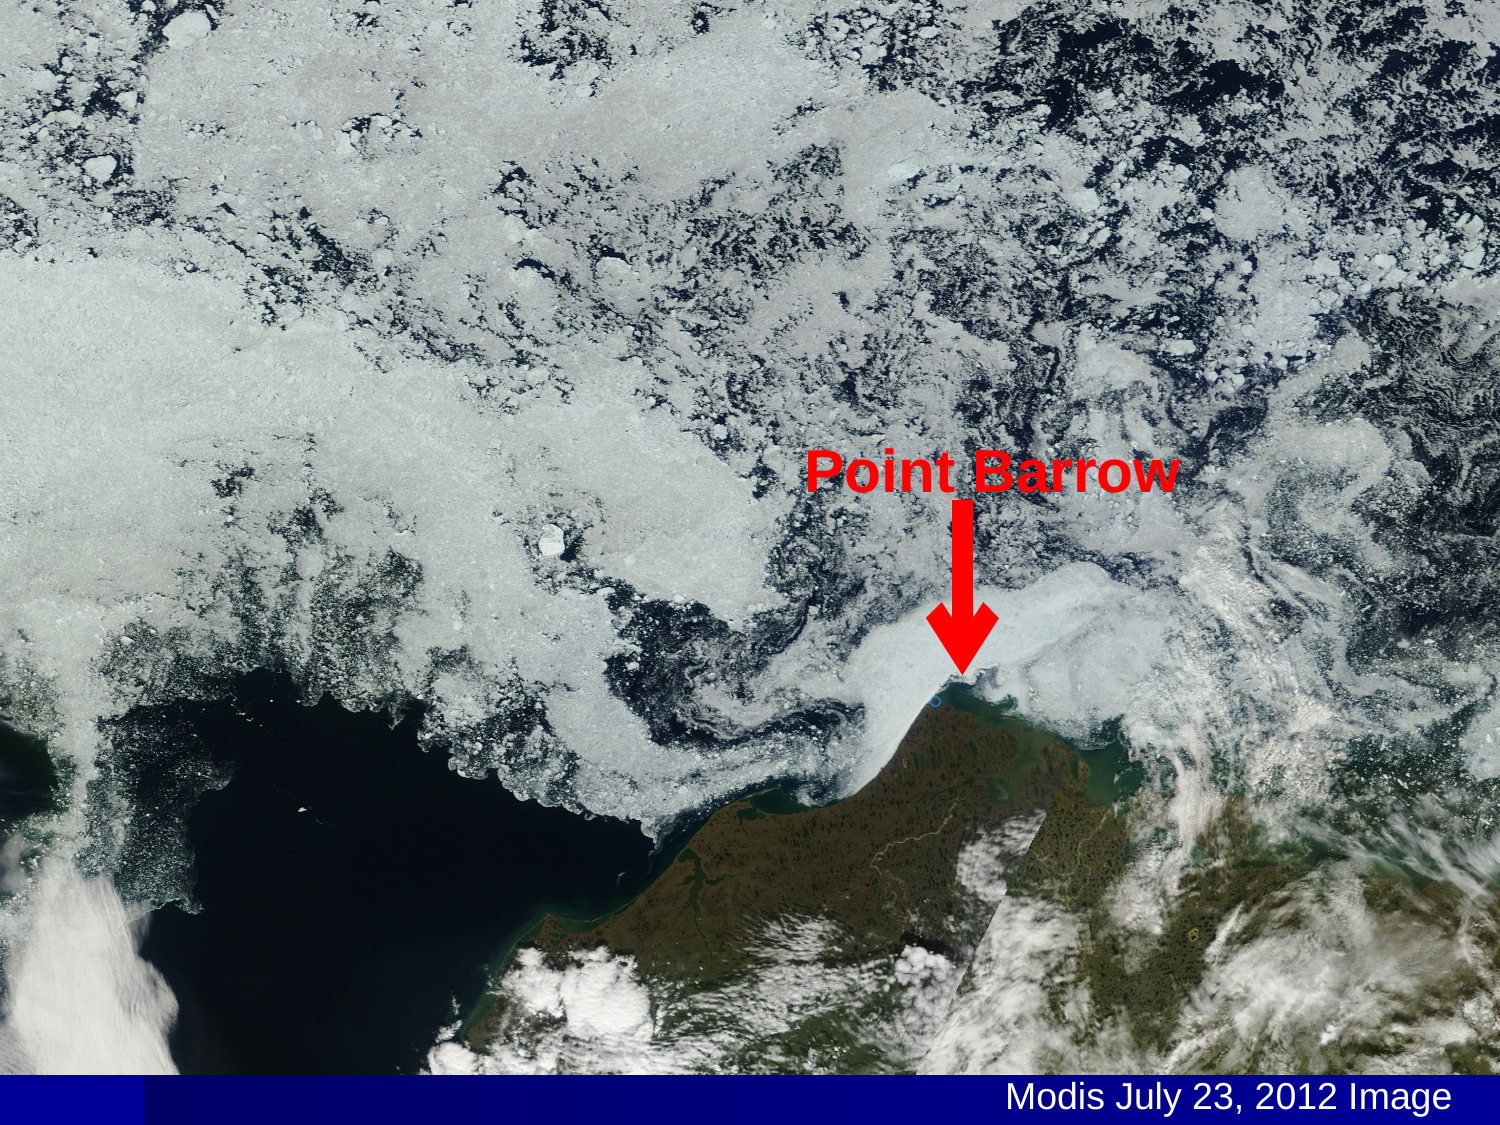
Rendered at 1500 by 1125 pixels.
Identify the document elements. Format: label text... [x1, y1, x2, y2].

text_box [787, 424, 1199, 676]
text_box Modis July 23, 2012 Image [990, 1085, 1468, 1125]
picture [0, 0, 1500, 1076]
